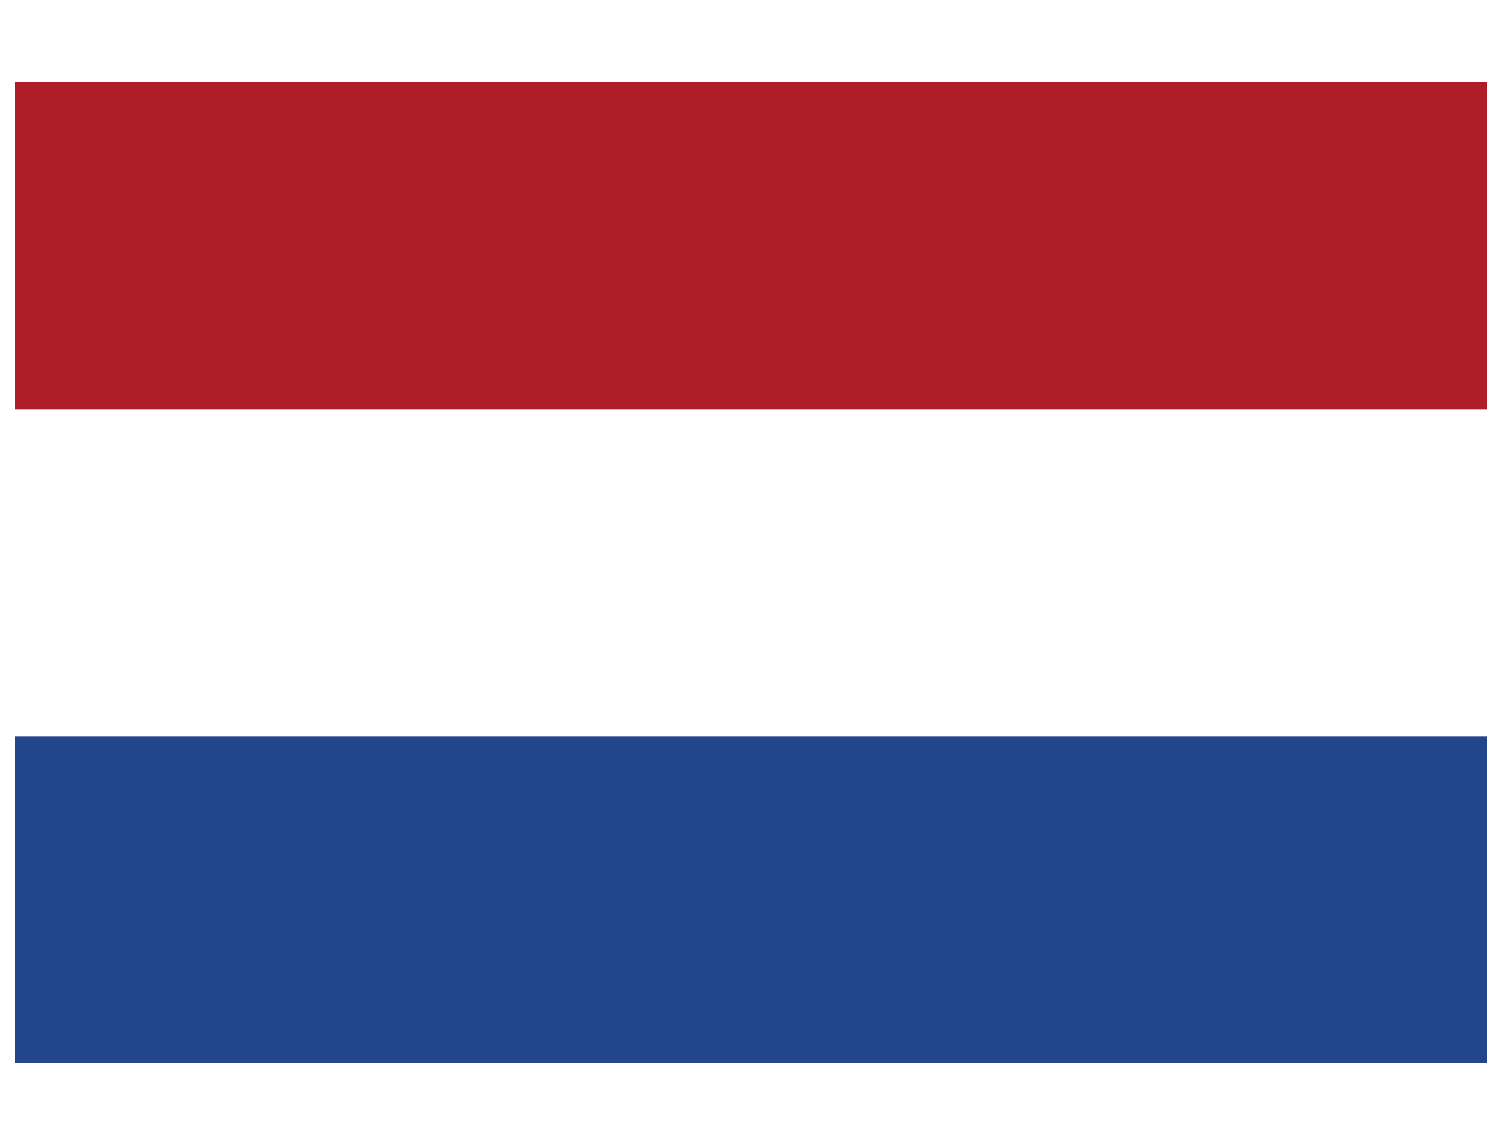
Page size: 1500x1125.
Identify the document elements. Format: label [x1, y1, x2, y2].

picture [15, 81, 1487, 1063]
